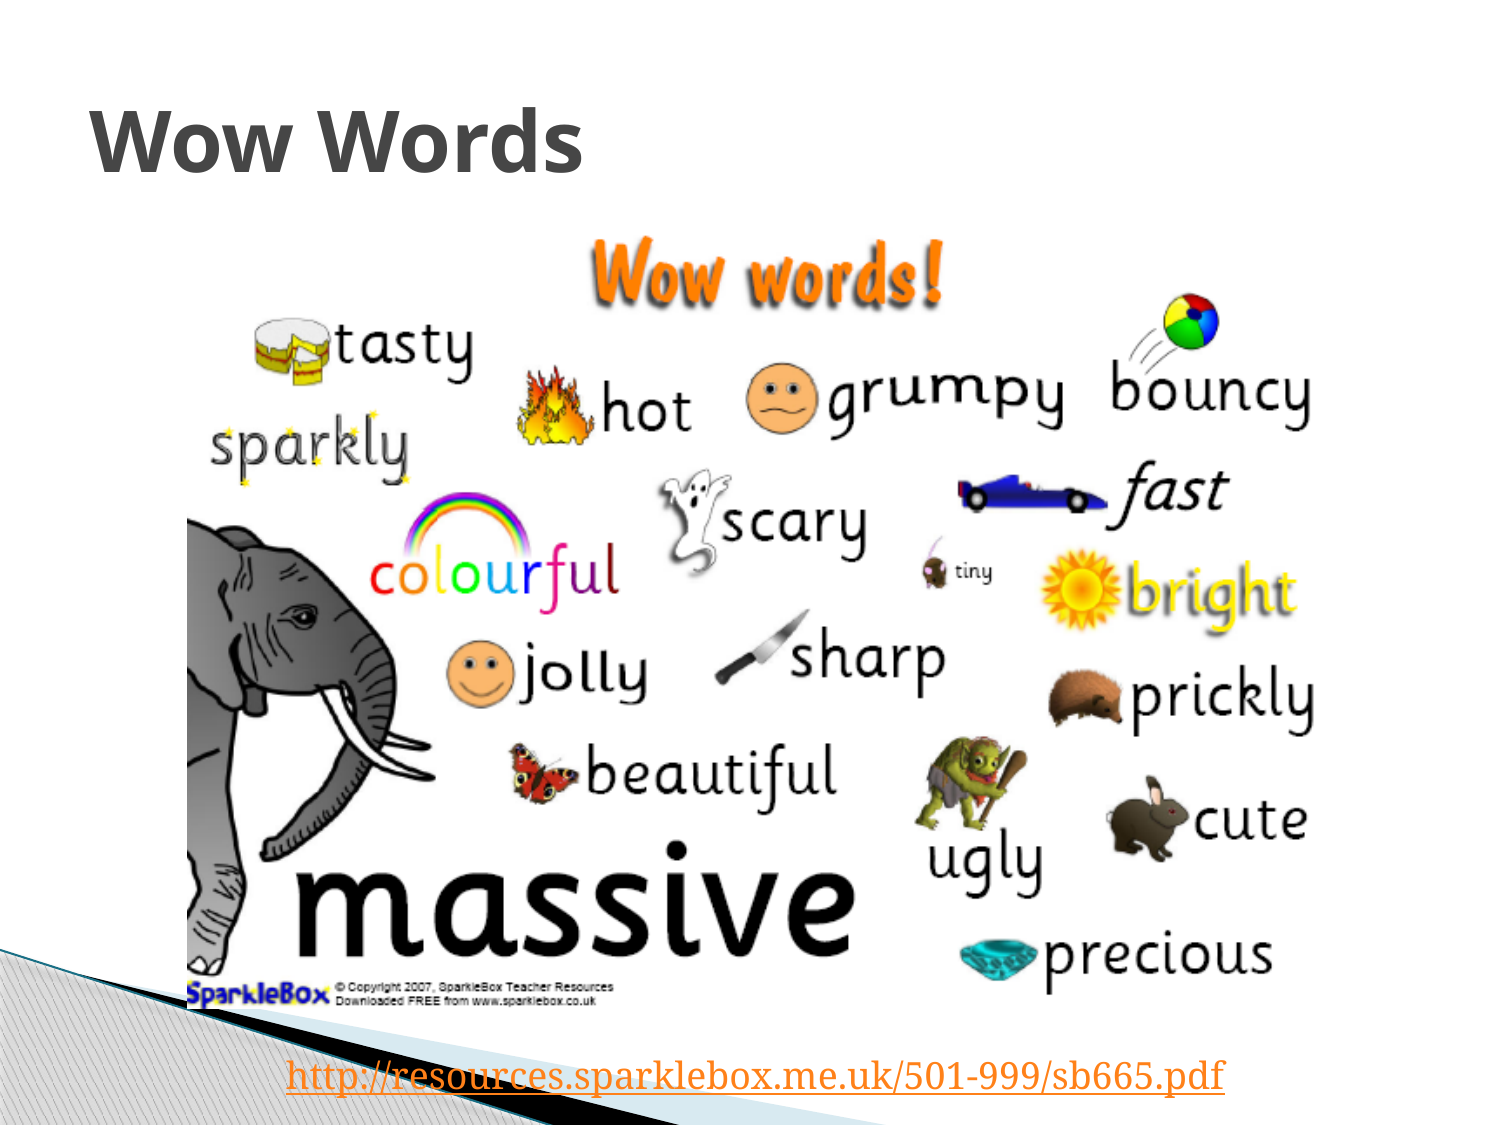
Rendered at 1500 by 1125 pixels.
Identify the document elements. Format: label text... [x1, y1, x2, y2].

picture [187, 224, 1346, 1009]
title Wow Words [75, 45, 1425, 233]
text_box http://resources.sparklebox.me.uk/501-999/sb665.pdf [271, 1044, 1240, 1125]
